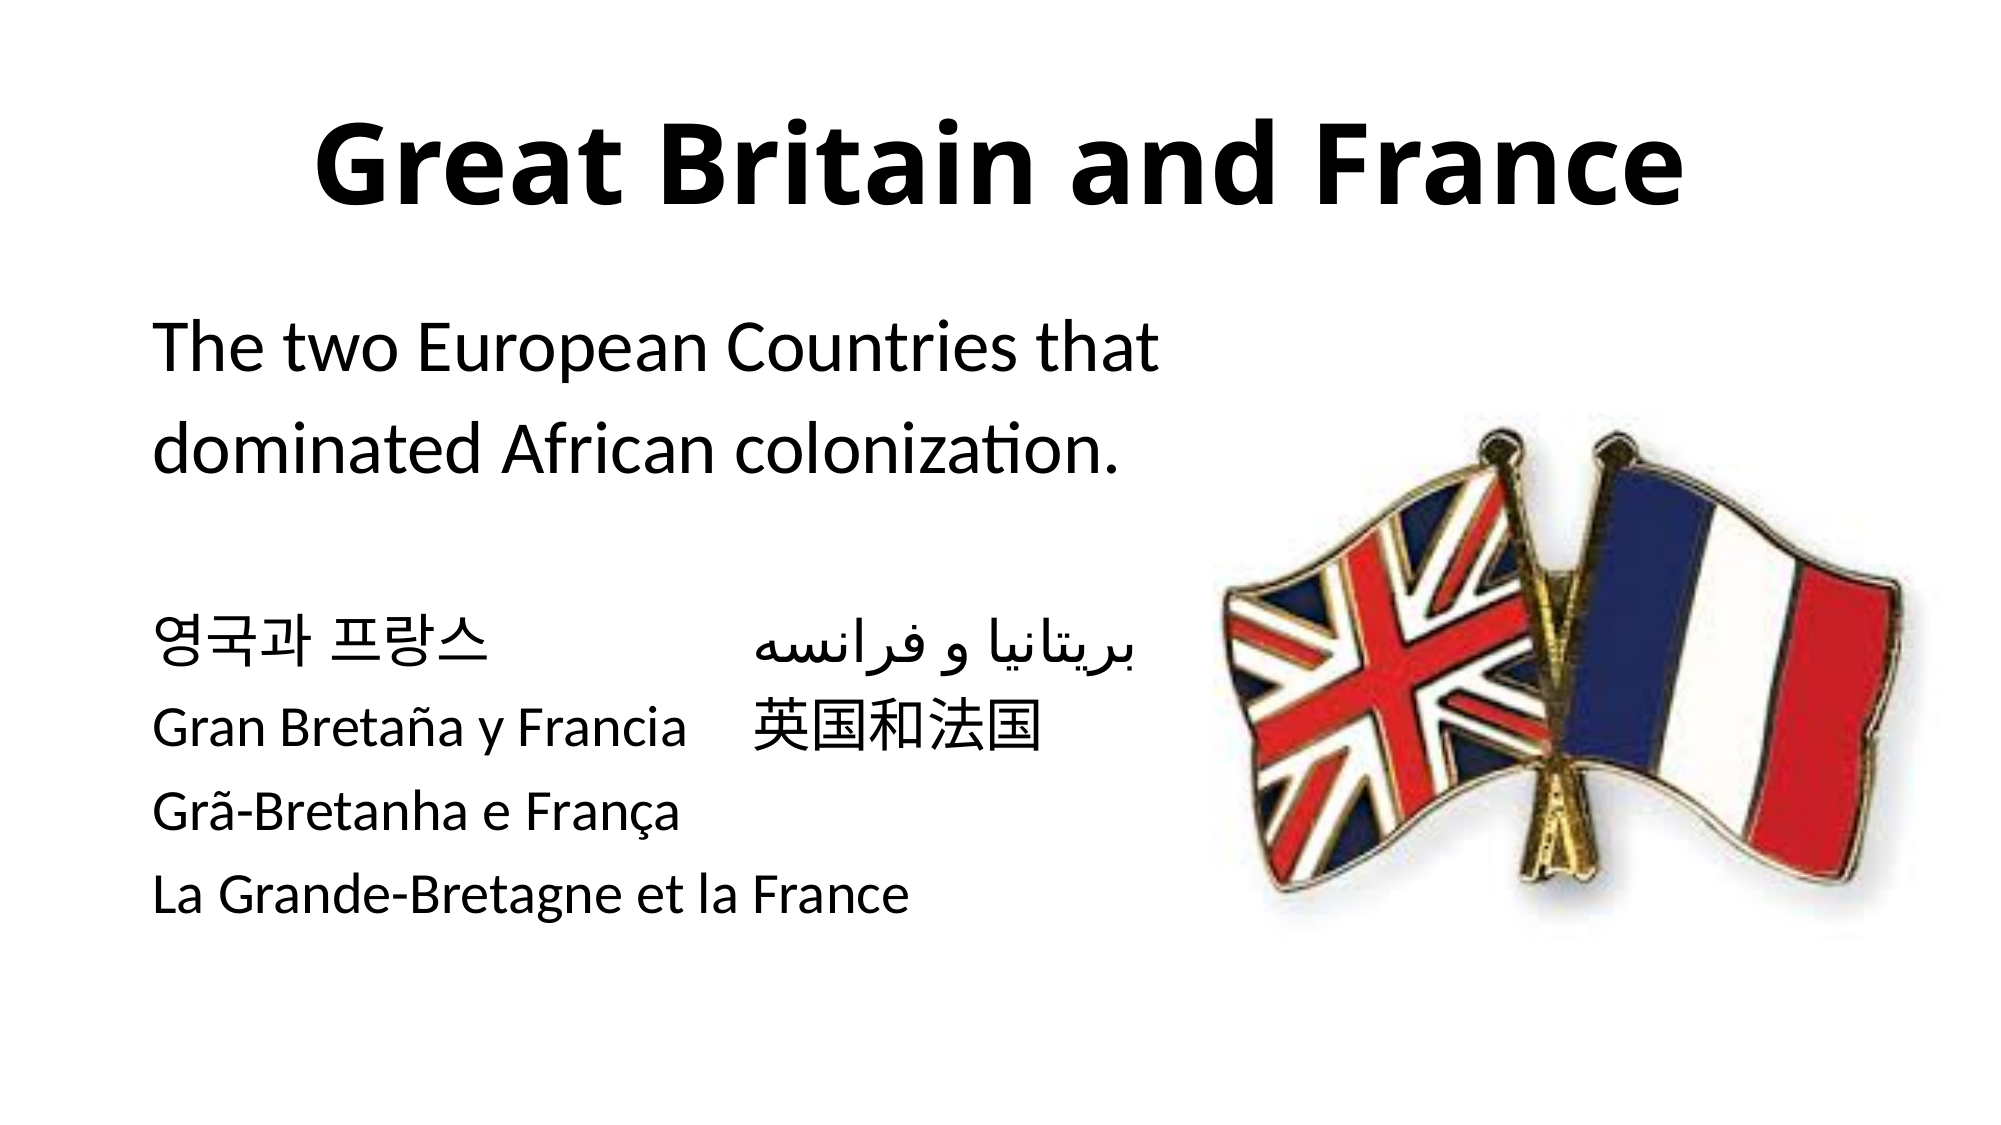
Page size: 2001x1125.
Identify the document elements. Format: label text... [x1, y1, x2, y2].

list The two European Countries that dominated African colonization. 영국과 프랑스 بریتانیا و فرانسه Gran Bretaña y Francia 英国和法国 Grã-Bretanha e França La Grande-Bretagne et la France [137, 299, 1863, 1014]
picture [1165, 365, 1949, 994]
title Great Britain and France [137, 59, 1863, 278]
